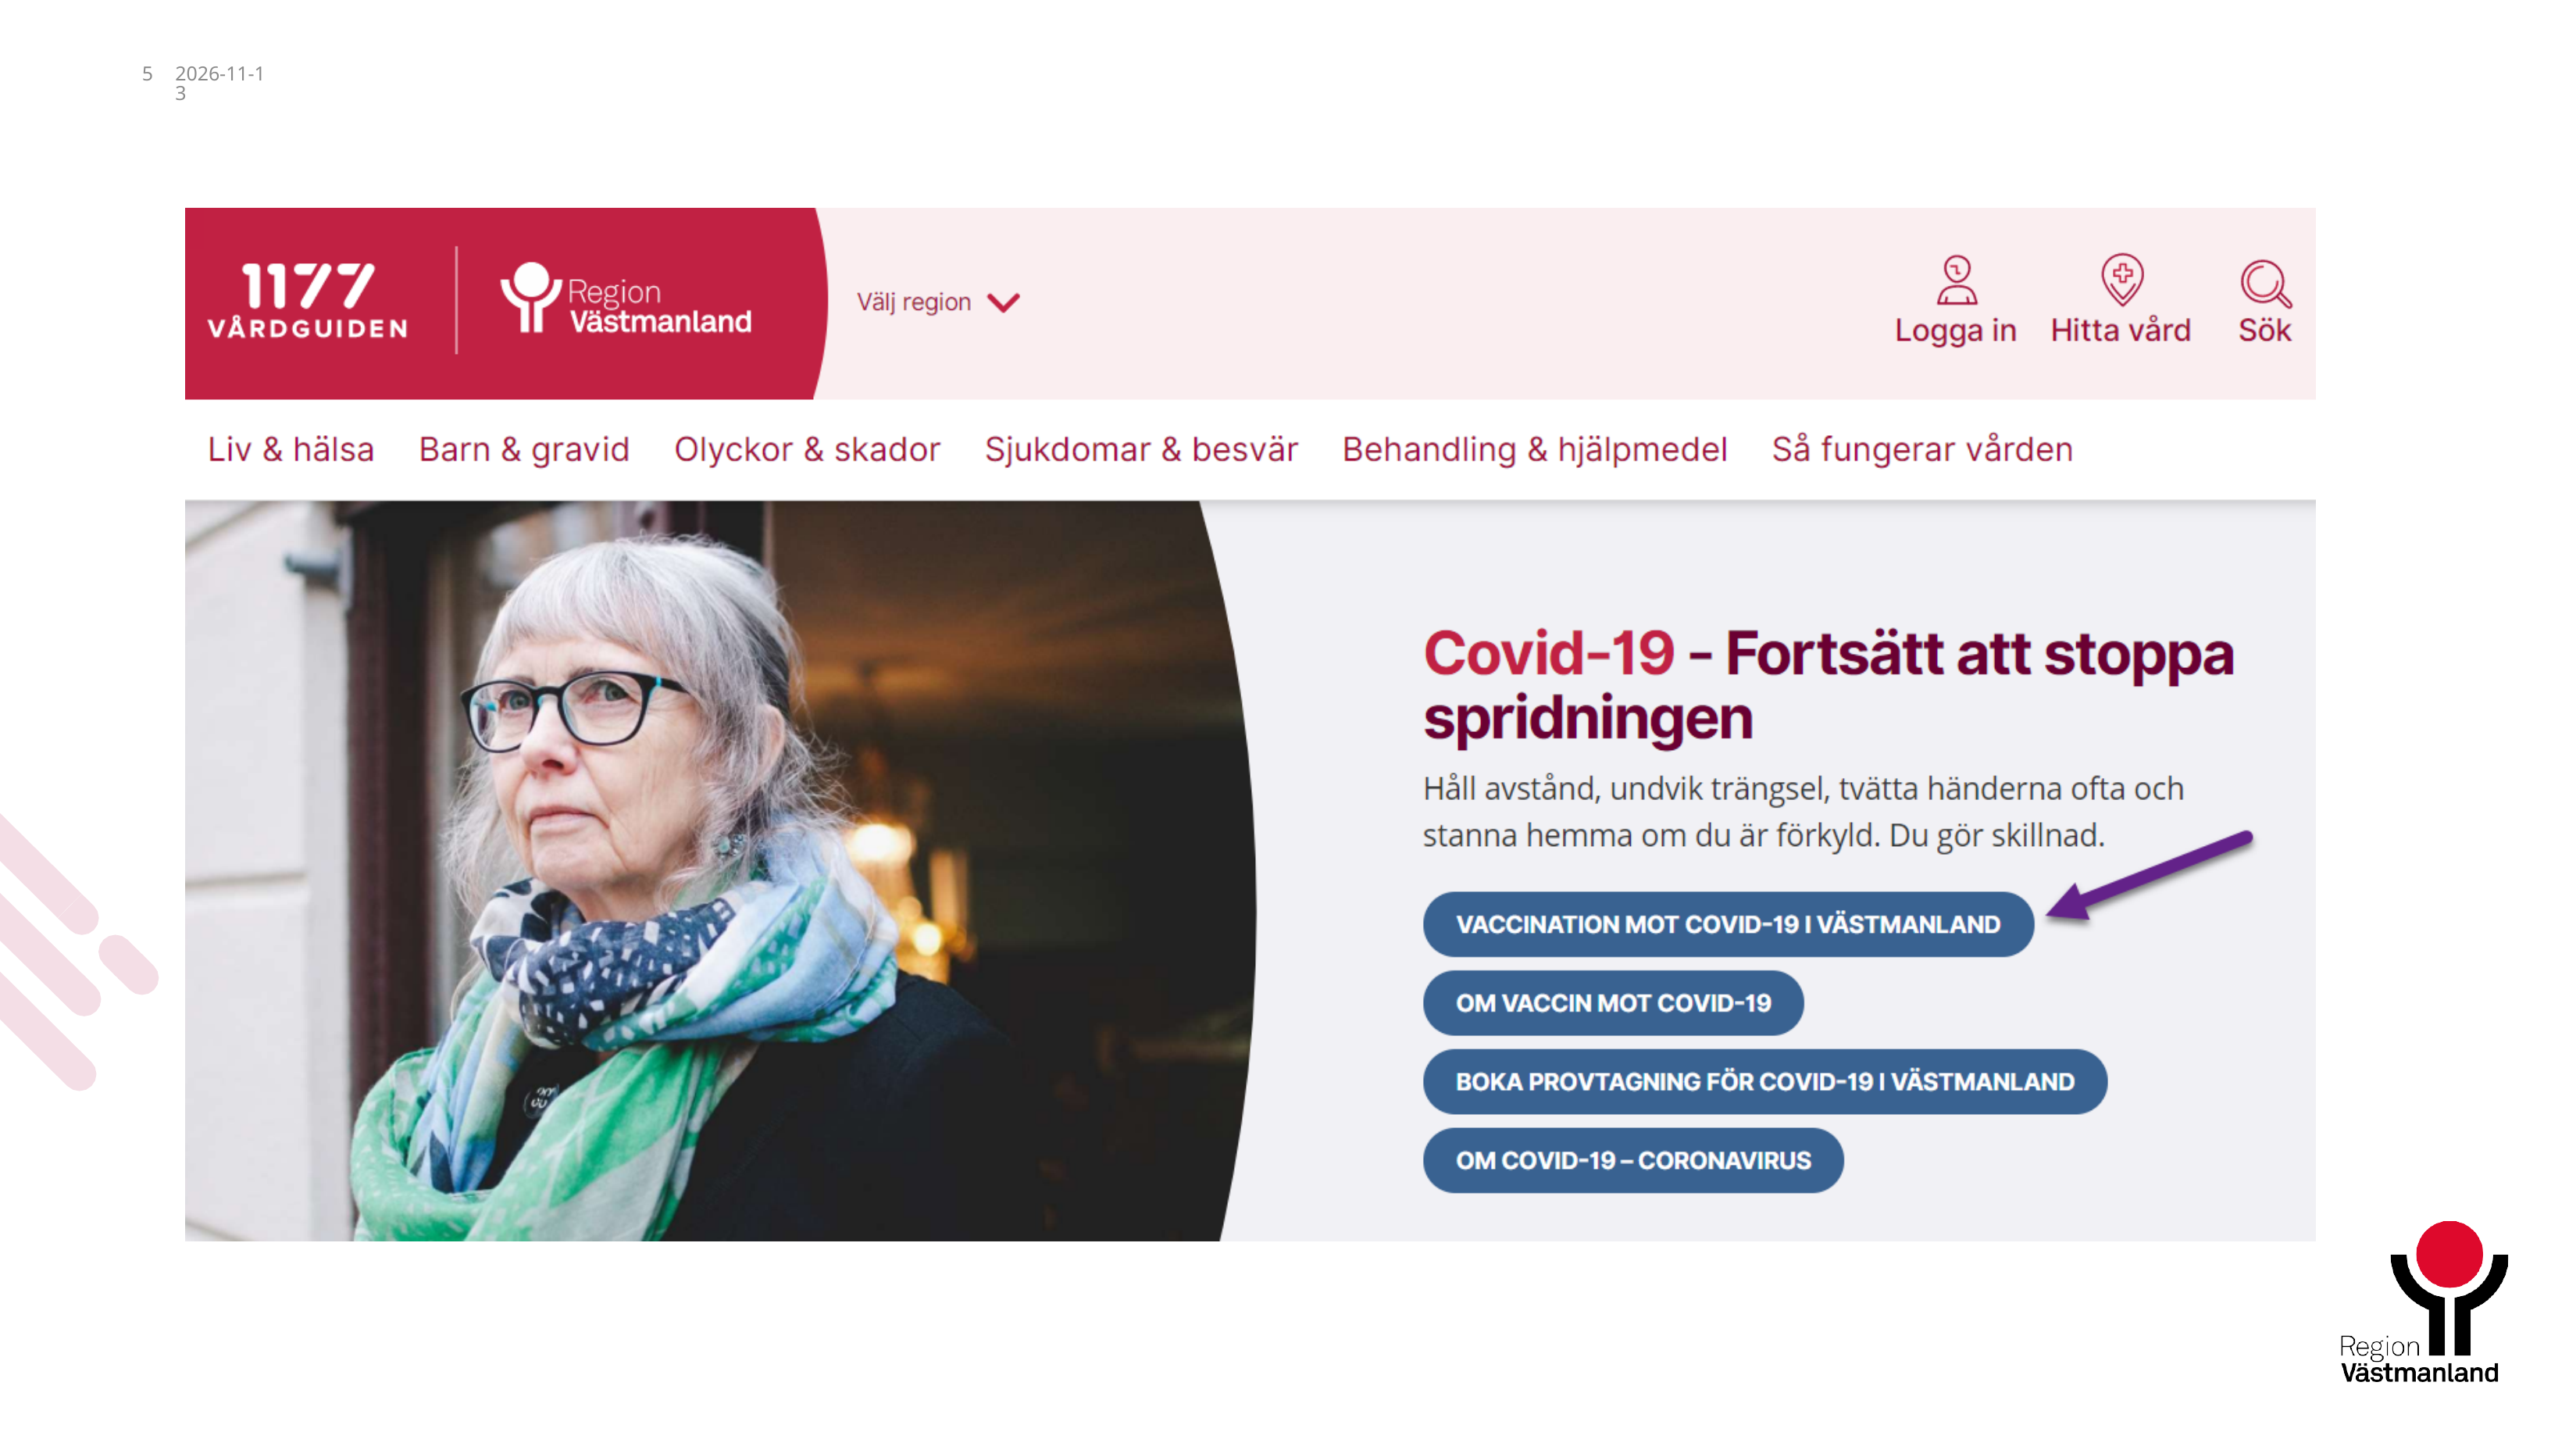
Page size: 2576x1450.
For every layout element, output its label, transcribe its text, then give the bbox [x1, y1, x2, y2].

picture [185, 207, 2317, 1242]
picture [2341, 1221, 2509, 1382]
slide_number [175, 61, 277, 86]
slide_number 5 [107, 61, 154, 86]
